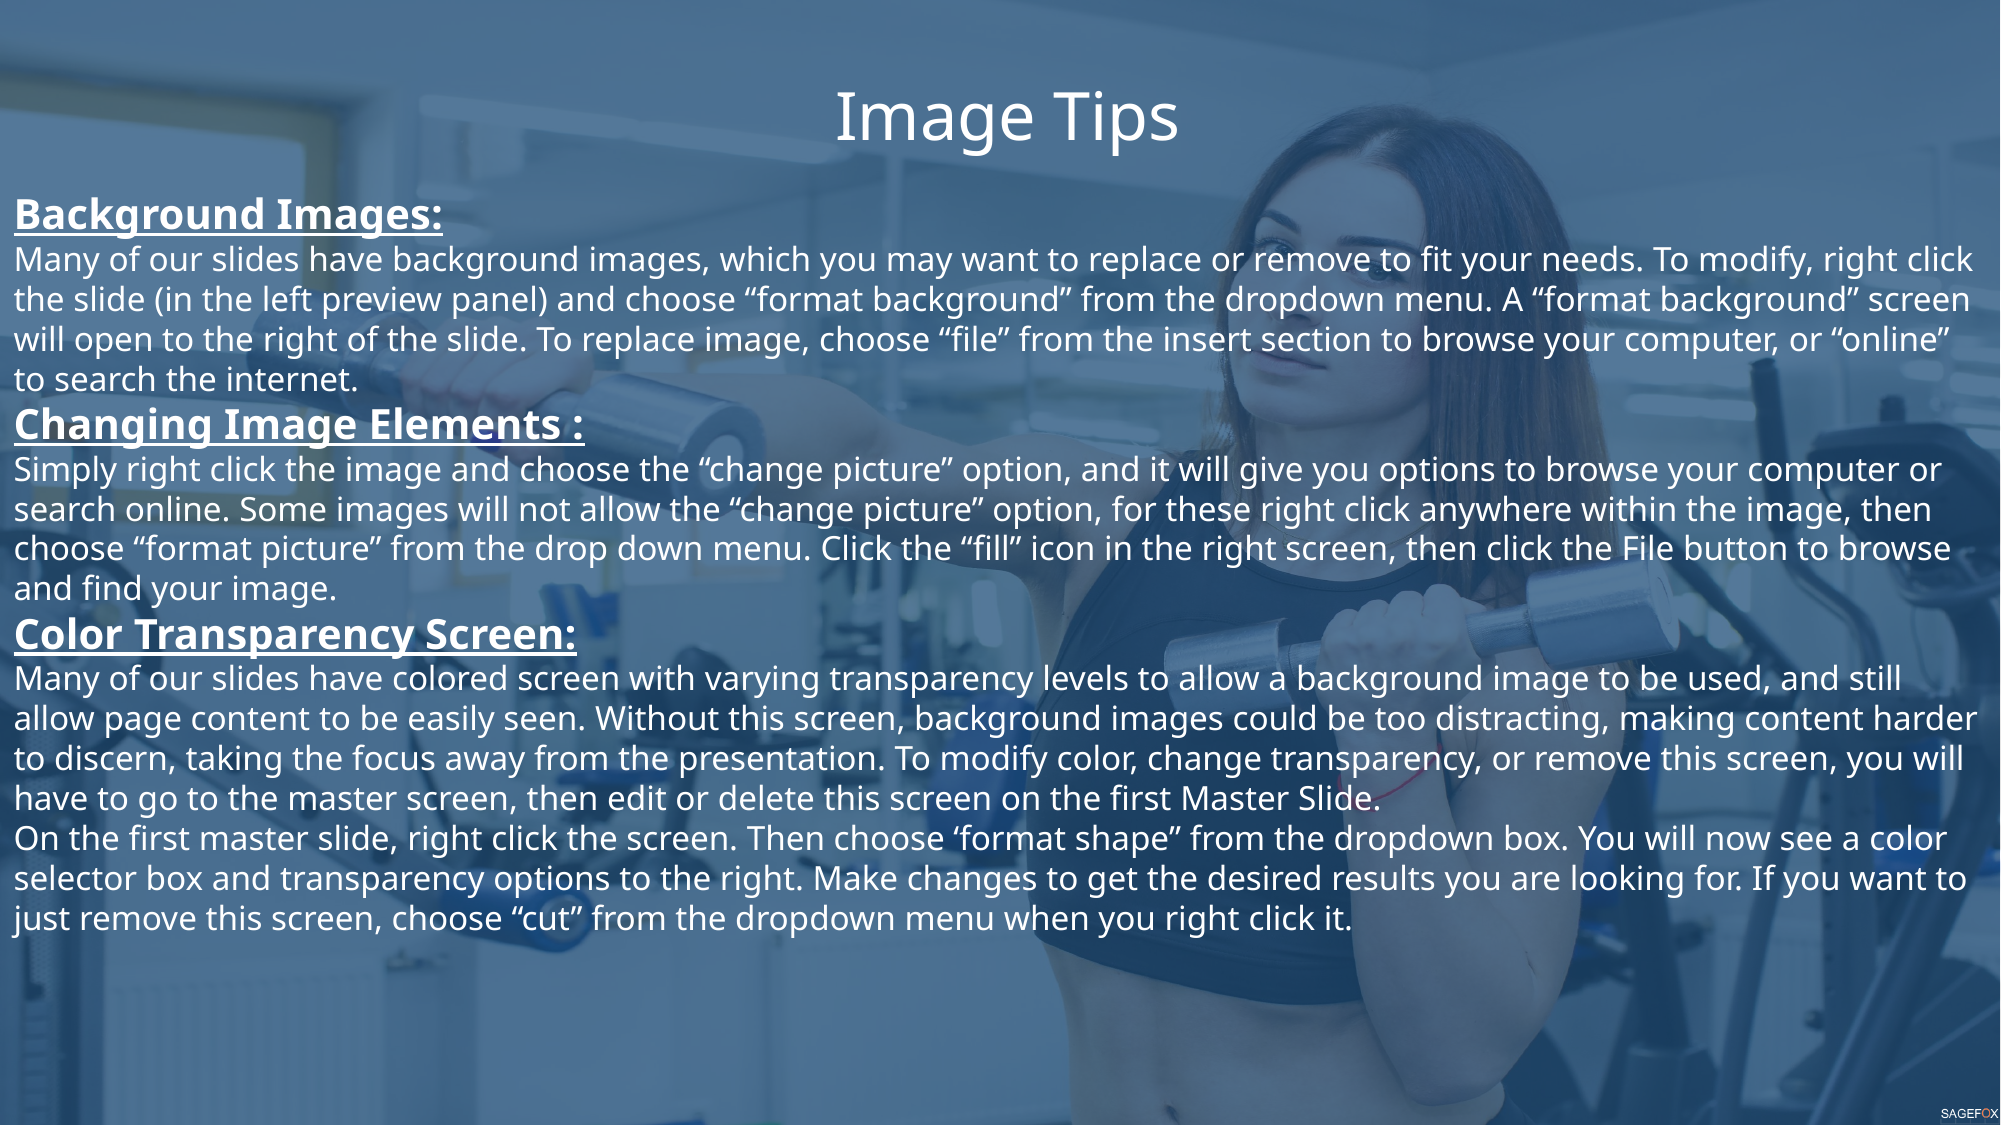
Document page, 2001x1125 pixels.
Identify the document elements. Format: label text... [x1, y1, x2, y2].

title Image Tips [597, 59, 1420, 177]
text_box Background Images: Many of our slides have background images, which you may want to replace or remove to fit your needs. To modify, right click the slide (in the left preview panel) and choose “format background” from the dropdown menu. A “format background” screen will open to the right of the slide. To replace image, choose “file” from the insert section to browse your computer, or “online” to search the internet. Changing Image Elements : Simply right click the image and choose the “change picture” option, and it will give you options to browse your computer or search online. Some images will not allow the “change picture” option, for these right click anywhere within the image, then choose “format picture” from the drop down menu. Click the “fill” icon in the right screen, then click the File button to browse and find your image. Color Transparency Screen: Many of our slides have colored screen with varying transparency levels to allow a background image to be used, and still allow page content to be easily seen. Without this screen, background images could be too distracting, making content harder to discern, taking the focus away from the presentation. To modify color, change transparency, or remove this screen, you will have to go to the master screen, then edit or delete this screen on the first Master Slide. On the first master slide, right click the screen. Then choose ‘format shape” from the dropdown box. You will now see a color selector box and transparency options to the right. Make changes to get the desired results you are looking for. If you want to just remove this screen, choose “cut” from the dropdown menu when you right click it. [0, 0, 2000, 1125]
